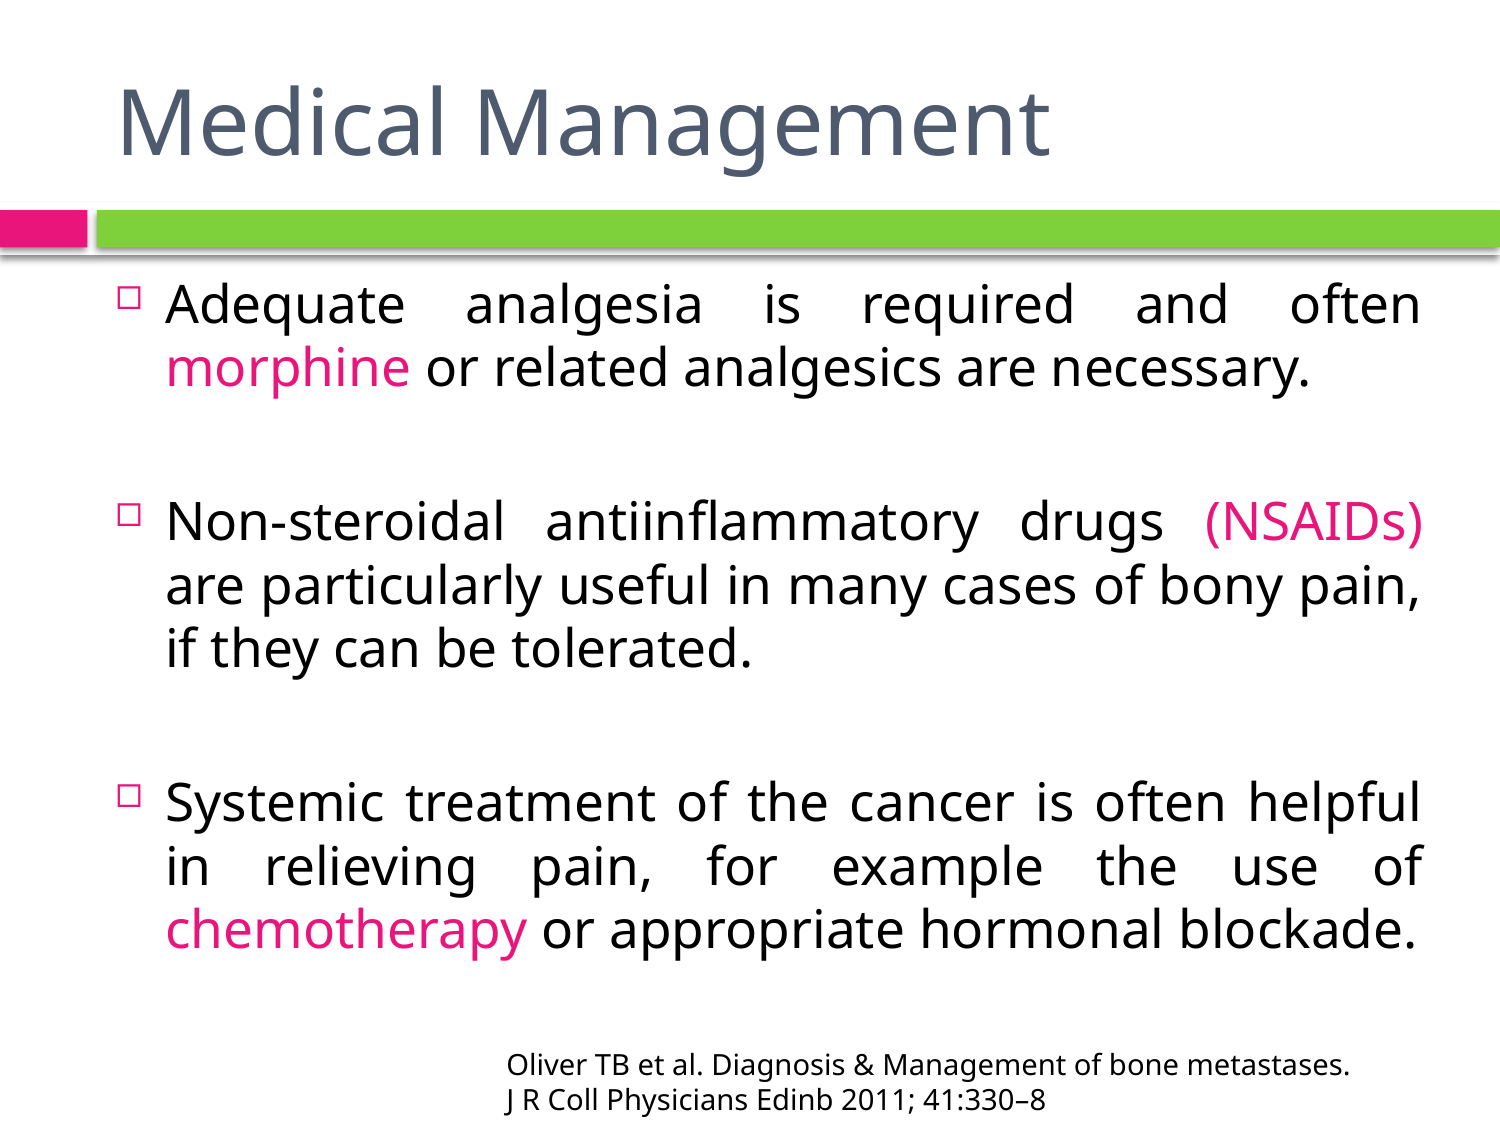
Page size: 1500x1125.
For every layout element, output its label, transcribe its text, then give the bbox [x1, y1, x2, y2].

list Adequate analgesia is required and often morphine or related analgesics are necessary. Non-steroidal antiinflammatory drugs (NSAIDs) are particularly useful in many cases of bony pain, if they can be tolerated. Systemic treatment of the cancer is often helpful in relieving pain, for example the use of chemotherapy or appropriate hormonal blockade. [100, 262, 1438, 1000]
text_box Oliver TB et al. Diagnosis & Management of bone metastases. J R Coll Physicians Edinb 2011; 41:330–8 [491, 1039, 1374, 1124]
title Medical Management [100, 37, 1438, 200]
